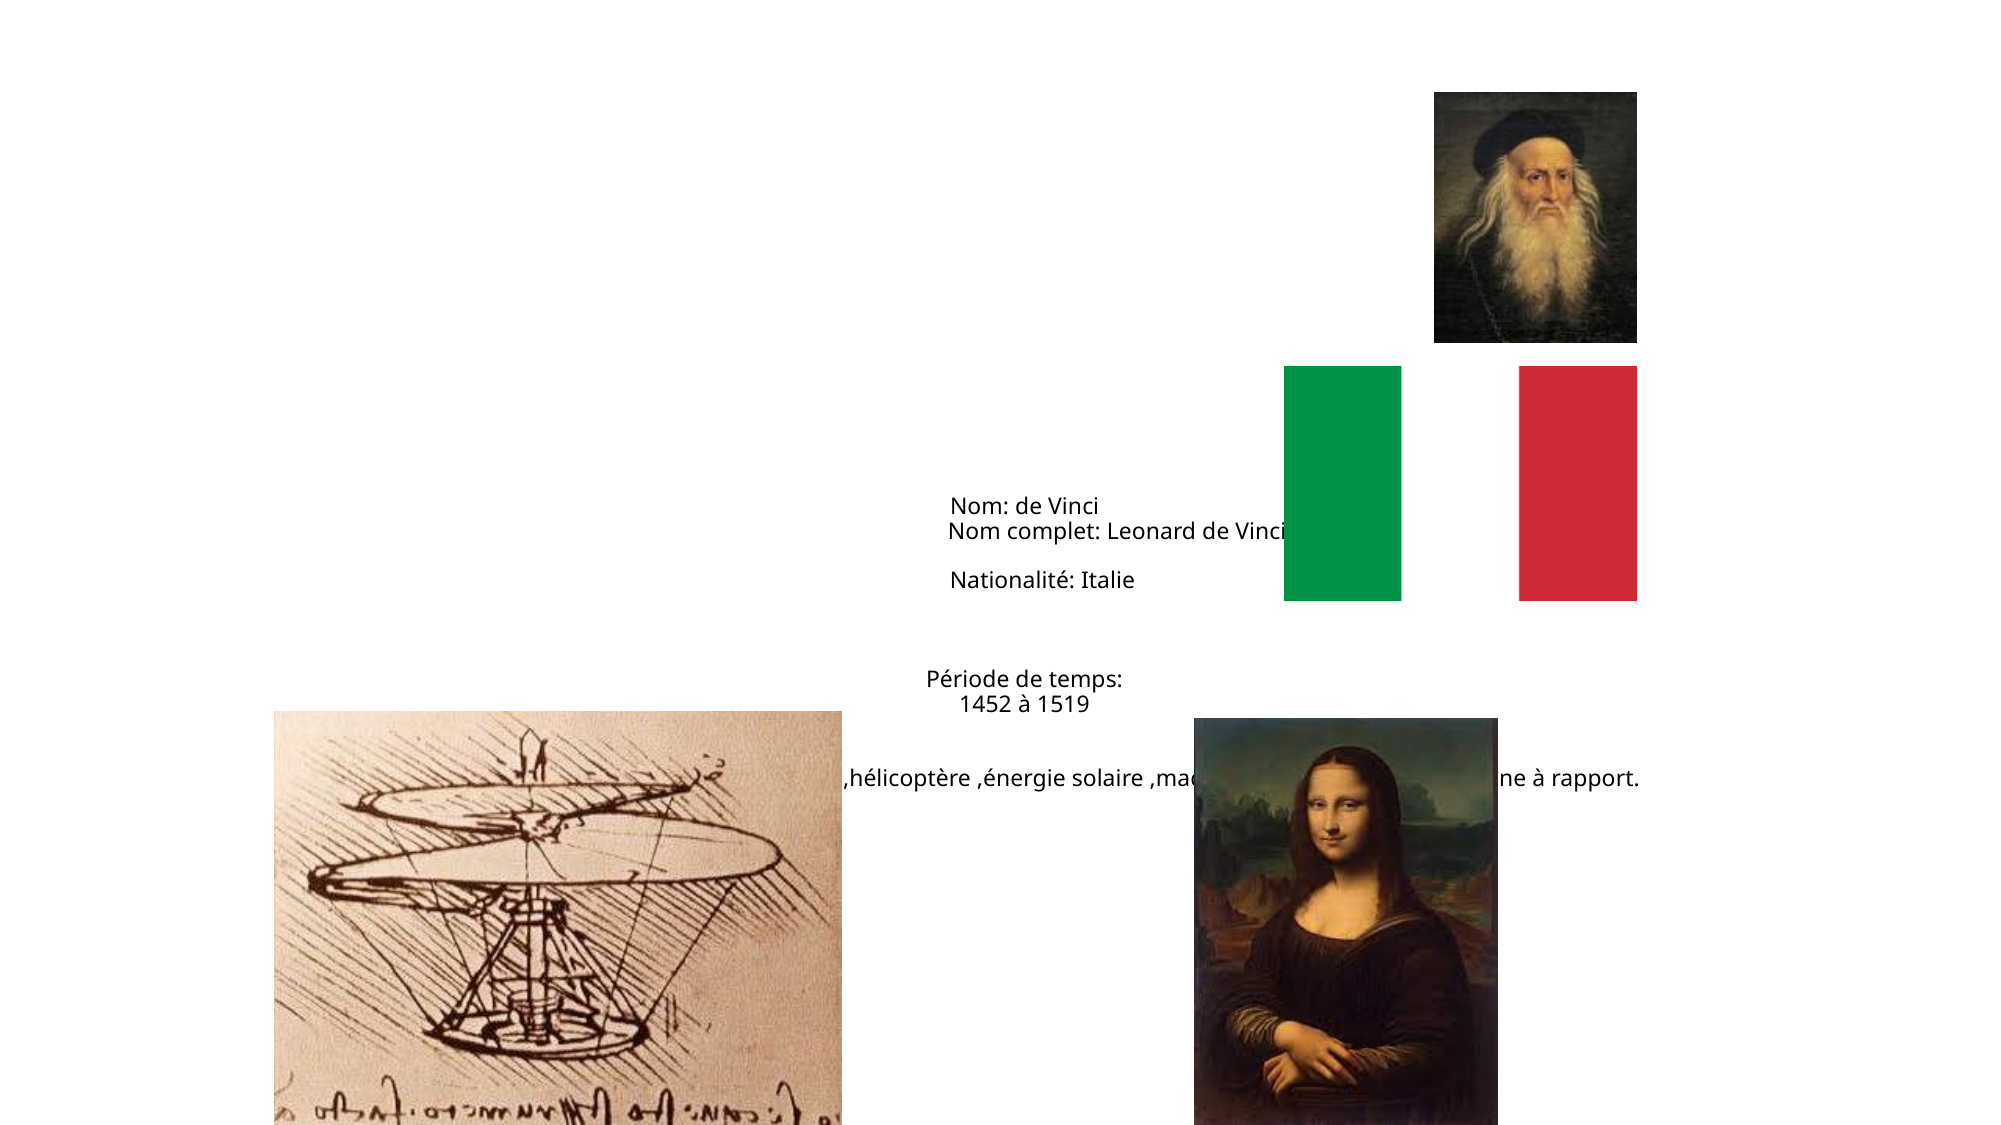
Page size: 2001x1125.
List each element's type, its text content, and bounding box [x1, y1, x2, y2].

picture [1434, 92, 1637, 343]
picture [1284, 366, 1637, 602]
picture [274, 711, 842, 1125]
title Nom: de Vinci Nom complet: Leonard de Vinci Nationalité: Italie Période de temps: 1452 à 1519 Contributions: Joconde ,tank ,parachute ,hélicoptère ,énergie solaire ,machine à additionner et machine à rapport. [274, 483, 1775, 876]
picture [1194, 718, 1498, 1125]
